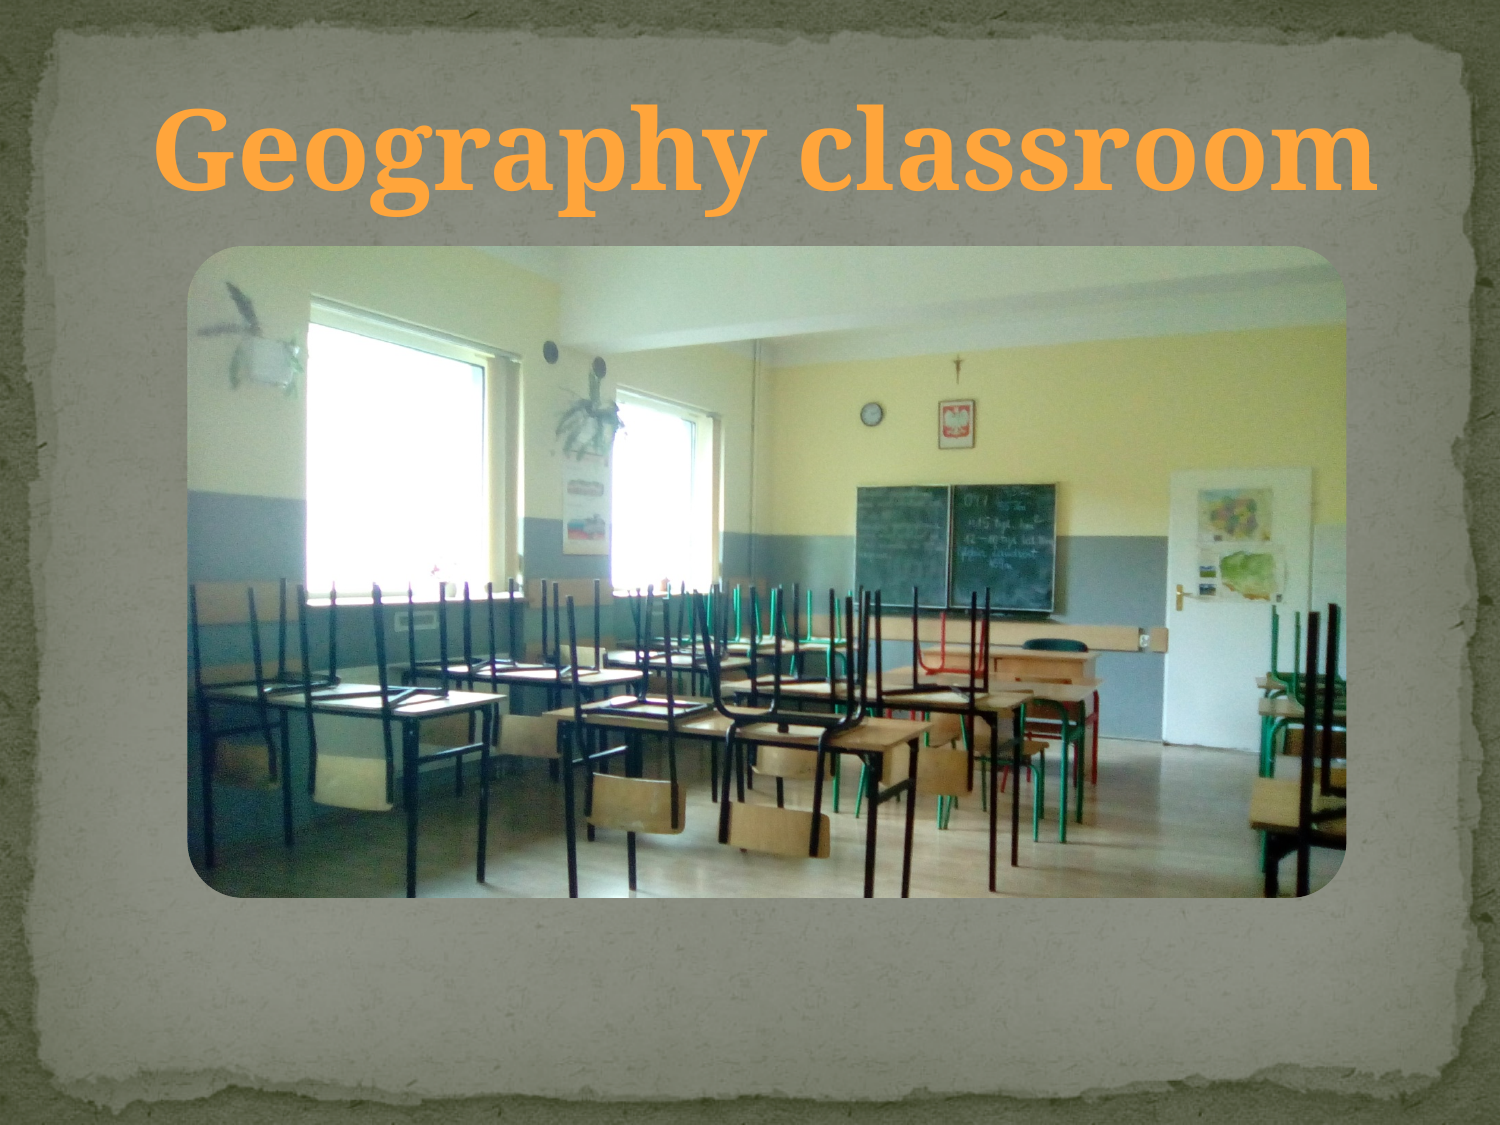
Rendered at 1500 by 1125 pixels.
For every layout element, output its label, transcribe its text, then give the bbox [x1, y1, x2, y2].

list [190, 248, 1345, 896]
text_box Geography classroom [135, 70, 1397, 221]
